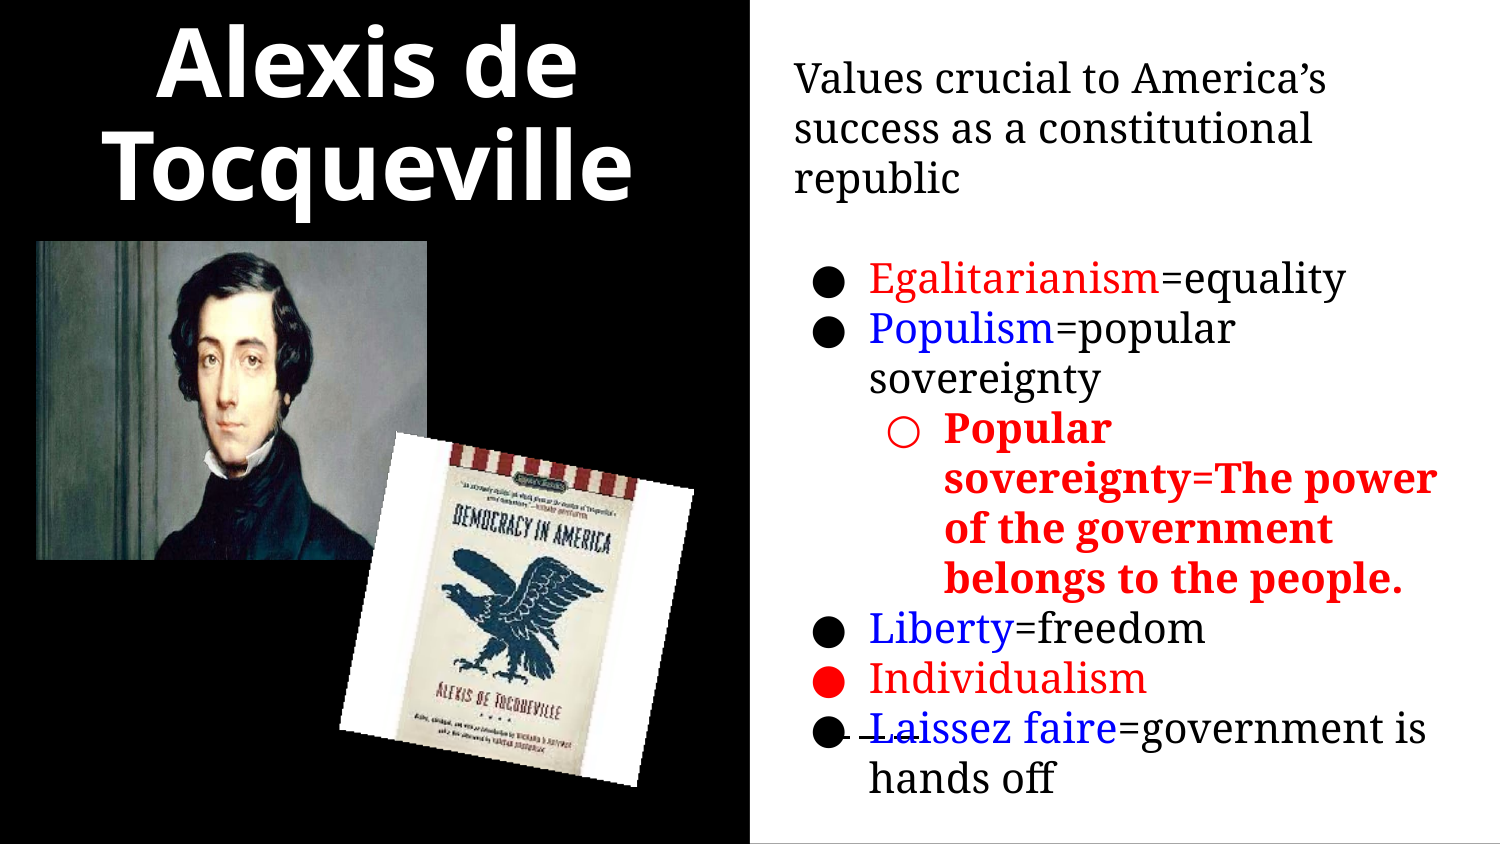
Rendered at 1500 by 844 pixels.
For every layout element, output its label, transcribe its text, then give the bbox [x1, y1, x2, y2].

title Alexis de Tocqueville [36, 55, 700, 284]
picture [35, 241, 694, 787]
text_box Values crucial to America’s success as a constitutional republic Egalitarianism=equality Populism=popular sovereignty Popular sovereignty=The power of the government belongs to the people. Liberty=freedom Individualism Laissez faire=government is hands off [778, 36, 1478, 817]
